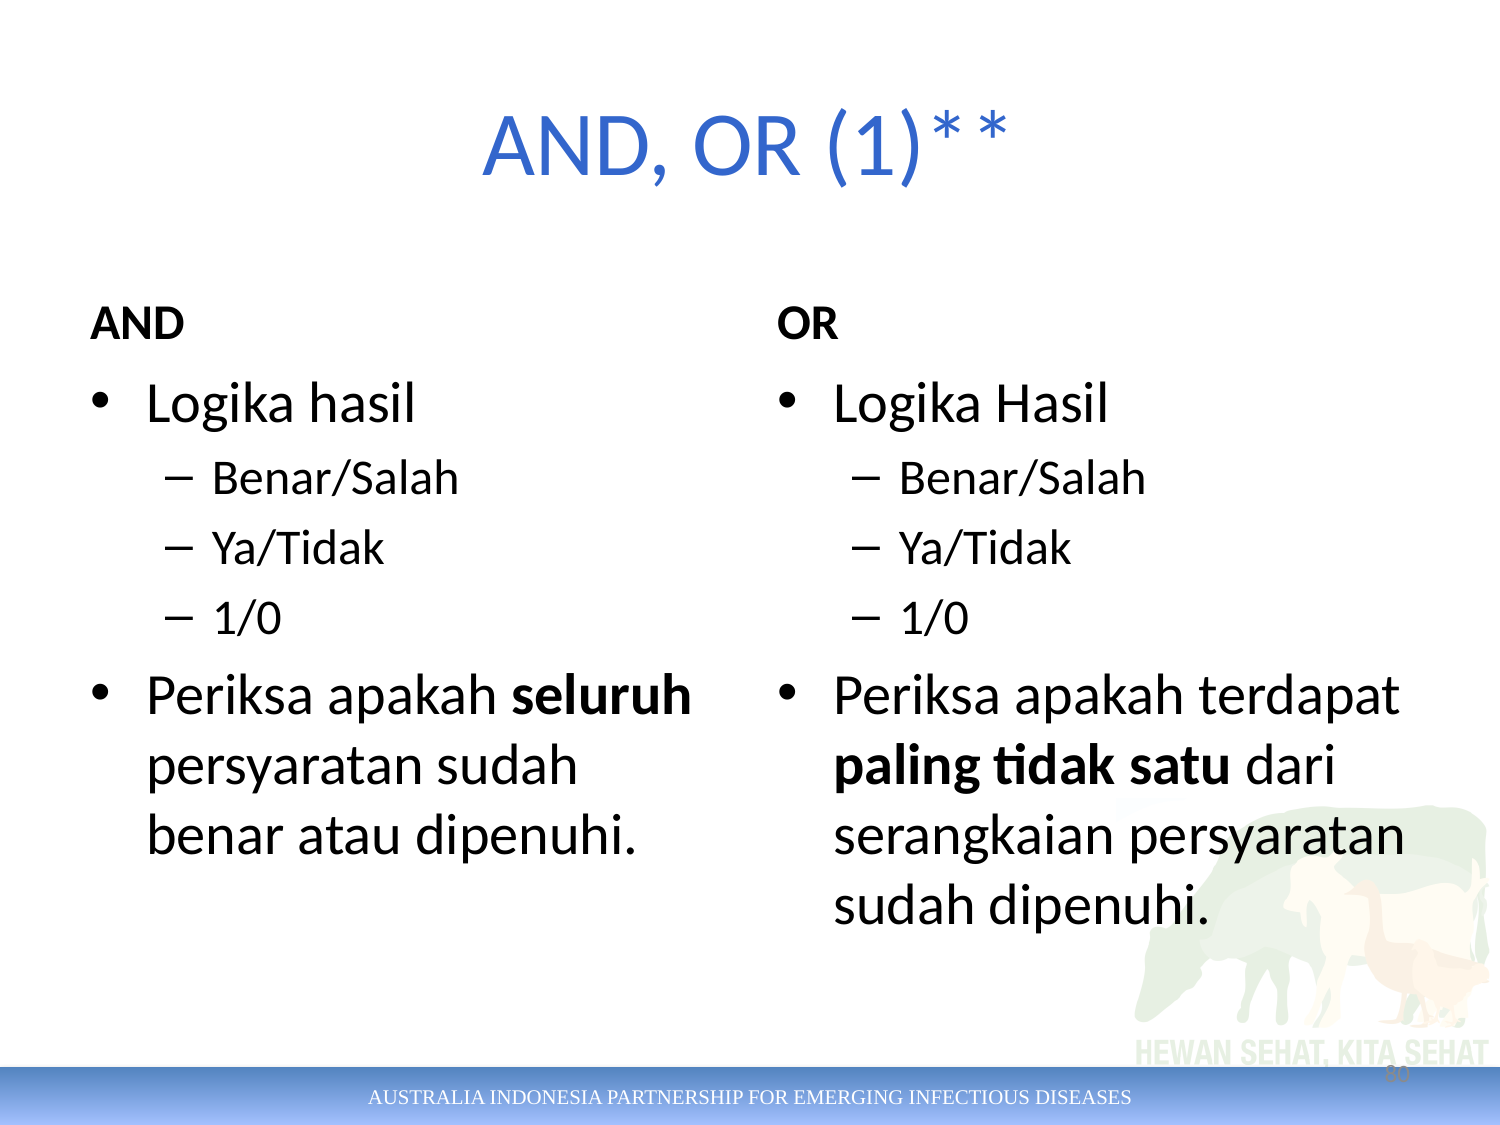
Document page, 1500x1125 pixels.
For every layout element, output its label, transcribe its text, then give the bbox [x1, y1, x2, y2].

list OR [761, 251, 1425, 356]
title AND, OR (1)** [75, 45, 1425, 233]
list Logika Hasil Benar/Salah Ya/Tidak 1/0 Periksa apakah terdapat paling tidak satu dari serangkaian persyaratan sudah dipenuhi. [761, 356, 1425, 1005]
slide_number 80 [1074, 1042, 1425, 1103]
list Logika hasil Benar/Salah Ya/Tidak 1/0 Periksa apakah seluruh persyaratan sudah benar atau dipenuhi. [75, 356, 738, 1005]
list AND [75, 251, 738, 356]
